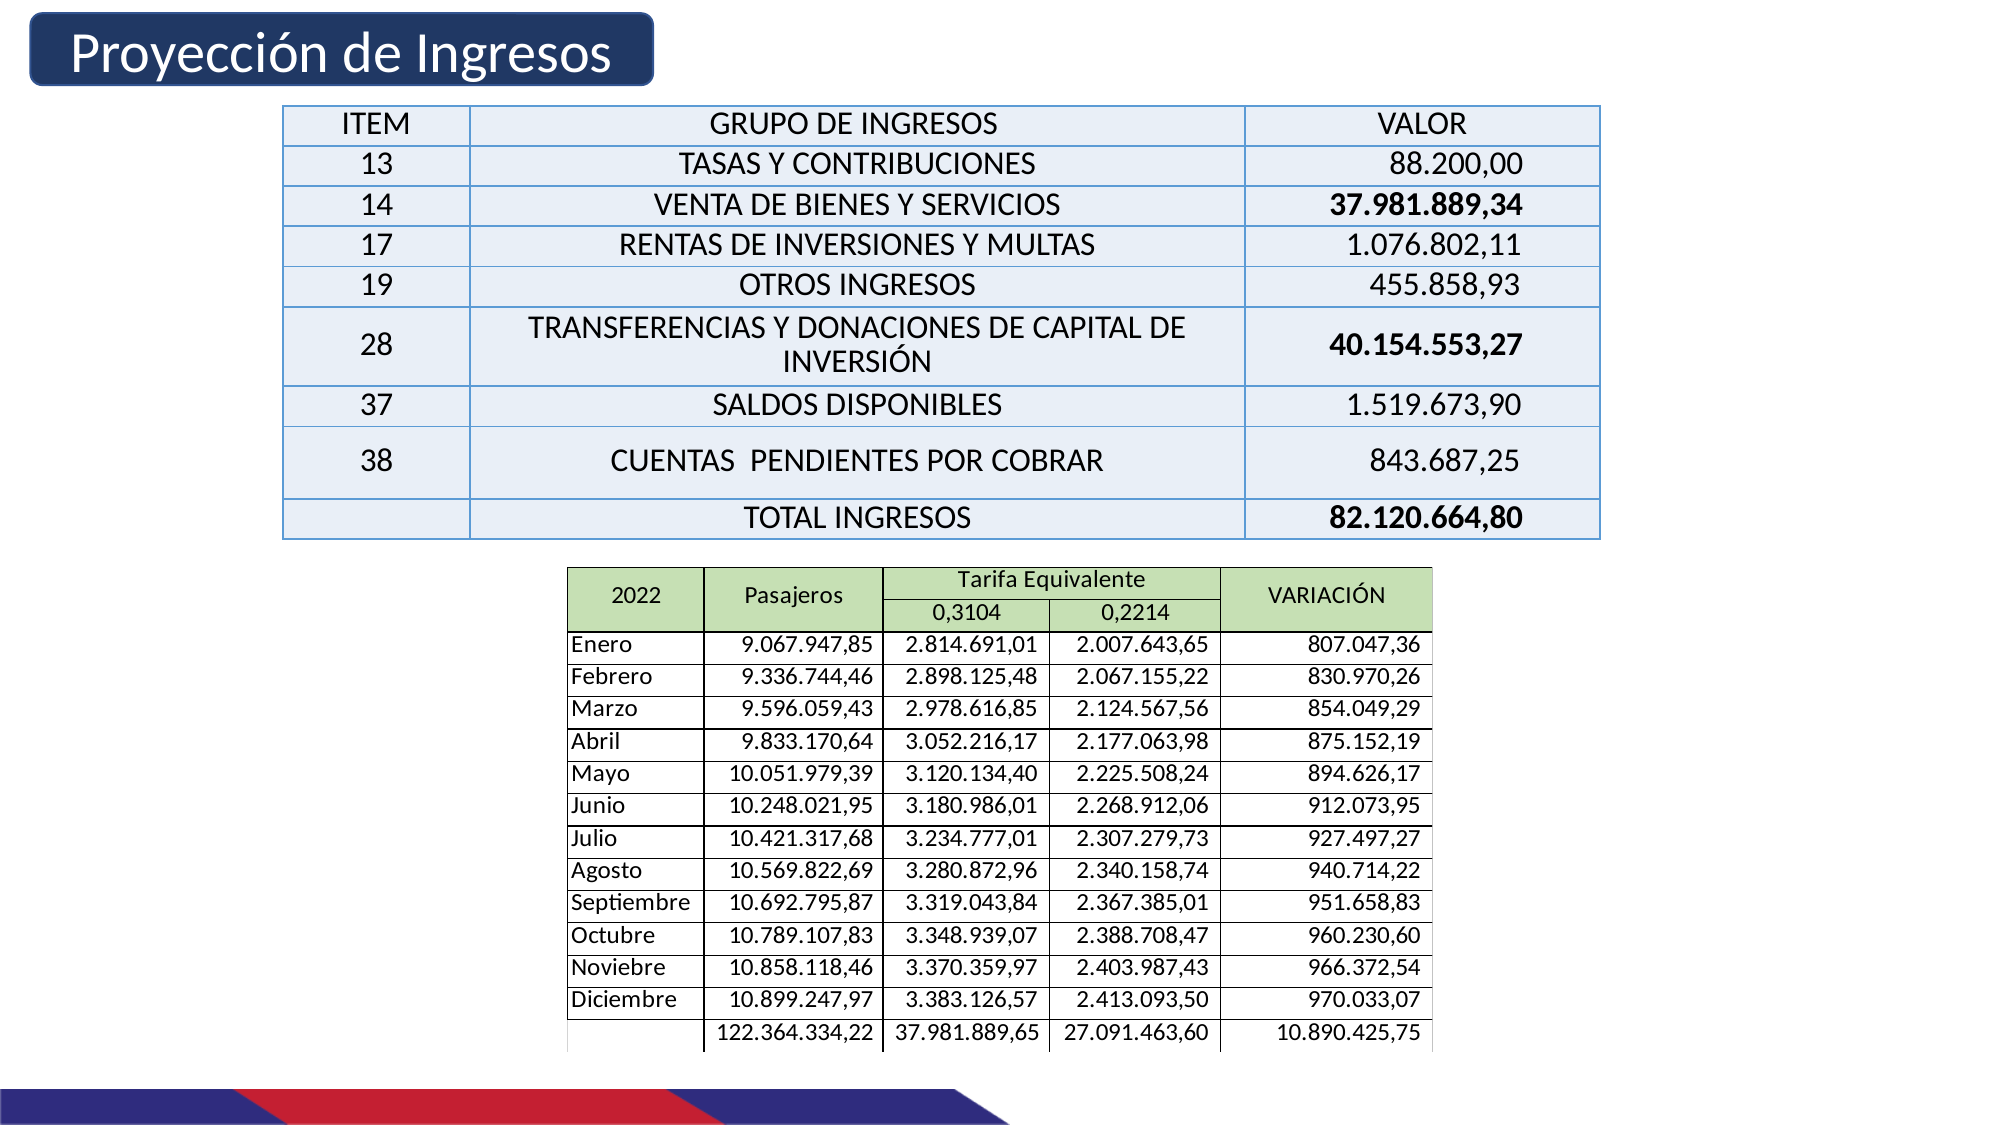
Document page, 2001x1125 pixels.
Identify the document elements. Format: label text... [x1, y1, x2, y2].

table_cell 37.981.889,34 [1246, 187, 1599, 225]
table_cell 17 [284, 227, 469, 266]
table_cell TRANSFERENCIAS Y DONACIONES DE CAPITAL DE INVERSIÓN [471, 308, 1244, 385]
table_cell OTROS INGRESOS [471, 267, 1244, 306]
table_cell 14 [284, 187, 469, 225]
table_cell VENTA DE BIENES Y SERVICIOS [471, 187, 1244, 225]
table_cell TASAS Y CONTRIBUCIONES [471, 147, 1244, 185]
table_cell 19 [284, 267, 469, 306]
picture [0, 566, 1434, 1125]
table_cell 1.519.673,90 [1246, 387, 1599, 426]
table_cell 40.154.553,27 [1246, 308, 1599, 385]
table_cell [284, 500, 469, 538]
table_cell 455.858,93 [1246, 267, 1599, 306]
table_cell TOTAL INGRESOS [471, 500, 1244, 538]
table_header VALOR [1246, 107, 1599, 145]
table_cell 1.076.802,11 [1246, 227, 1599, 266]
table_cell 82.120.664,80 [1246, 500, 1599, 538]
table_cell 843.687,25 [1246, 427, 1599, 498]
table_cell 38 [284, 427, 469, 498]
table_cell 28 [284, 308, 469, 385]
table_cell 37 [284, 387, 469, 426]
table_cell 88.200,00 [1246, 147, 1599, 185]
table_header ITEM [284, 107, 469, 145]
table_header GRUPO DE INGRESOS [471, 107, 1244, 145]
table_cell RENTAS DE INVERSIONES Y MULTAS [471, 227, 1244, 266]
table_cell SALDOS DISPONIBLES [471, 387, 1244, 426]
text_box Proyección de Ingresos [29, 12, 655, 87]
table_cell CUENTAS PENDIENTES POR COBRAR [471, 427, 1244, 498]
table_cell 13 [284, 147, 469, 185]
